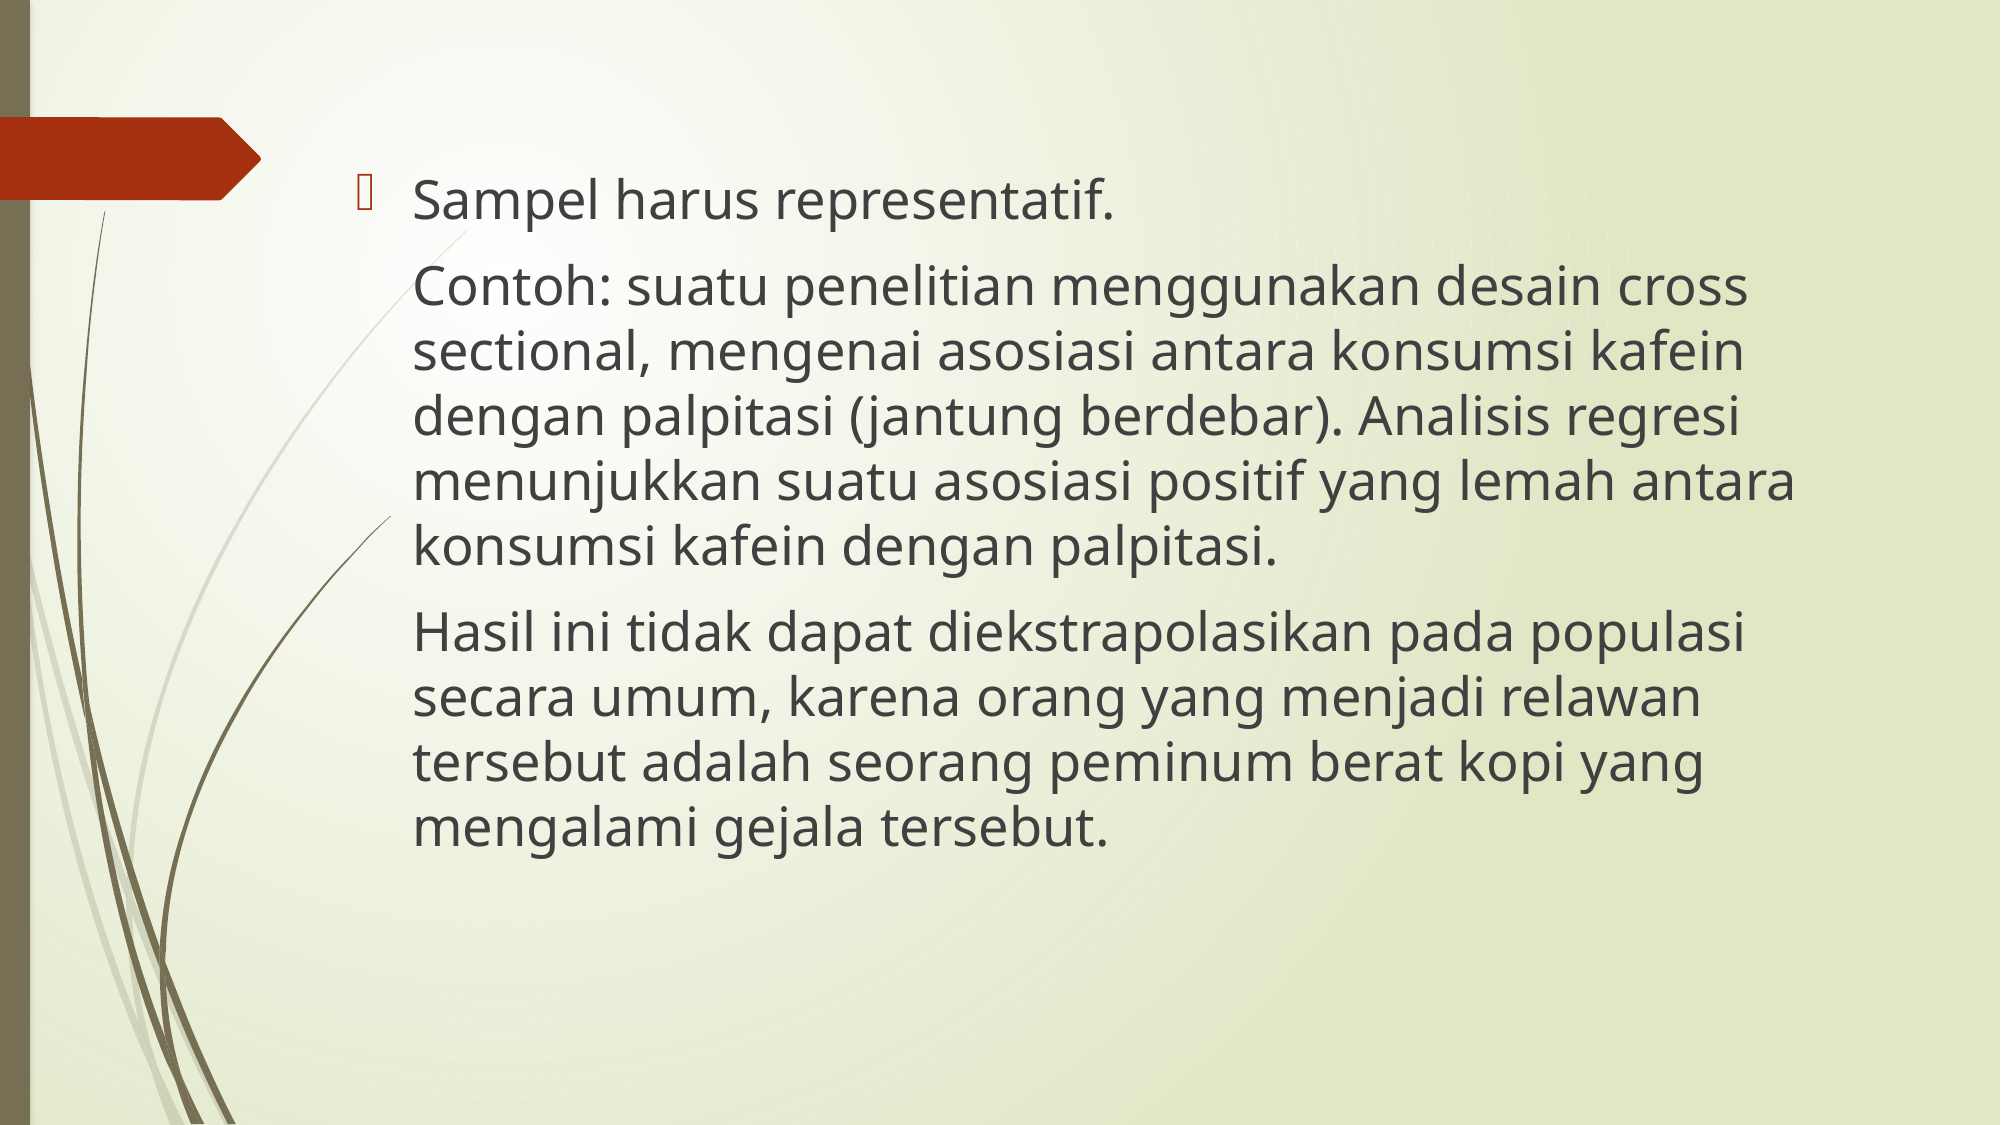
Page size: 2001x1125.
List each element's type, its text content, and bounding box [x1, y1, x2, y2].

list Sampel harus representatif. Contoh: suatu penelitian menggunakan desain cross sectional, mengenai asosiasi antara konsumsi kafein dengan palpitasi (jantung berdebar). Analisis regresi menunjukkan suatu asosiasi positif yang lemah antara konsumsi kafein dengan palpitasi. Hasil ini tidak dapat diekstrapolasikan pada populasi secara umum, karena orang yang menjadi relawan tersebut adalah seorang peminum berat kopi yang mengalami gejala tersebut. [340, 157, 1888, 970]
